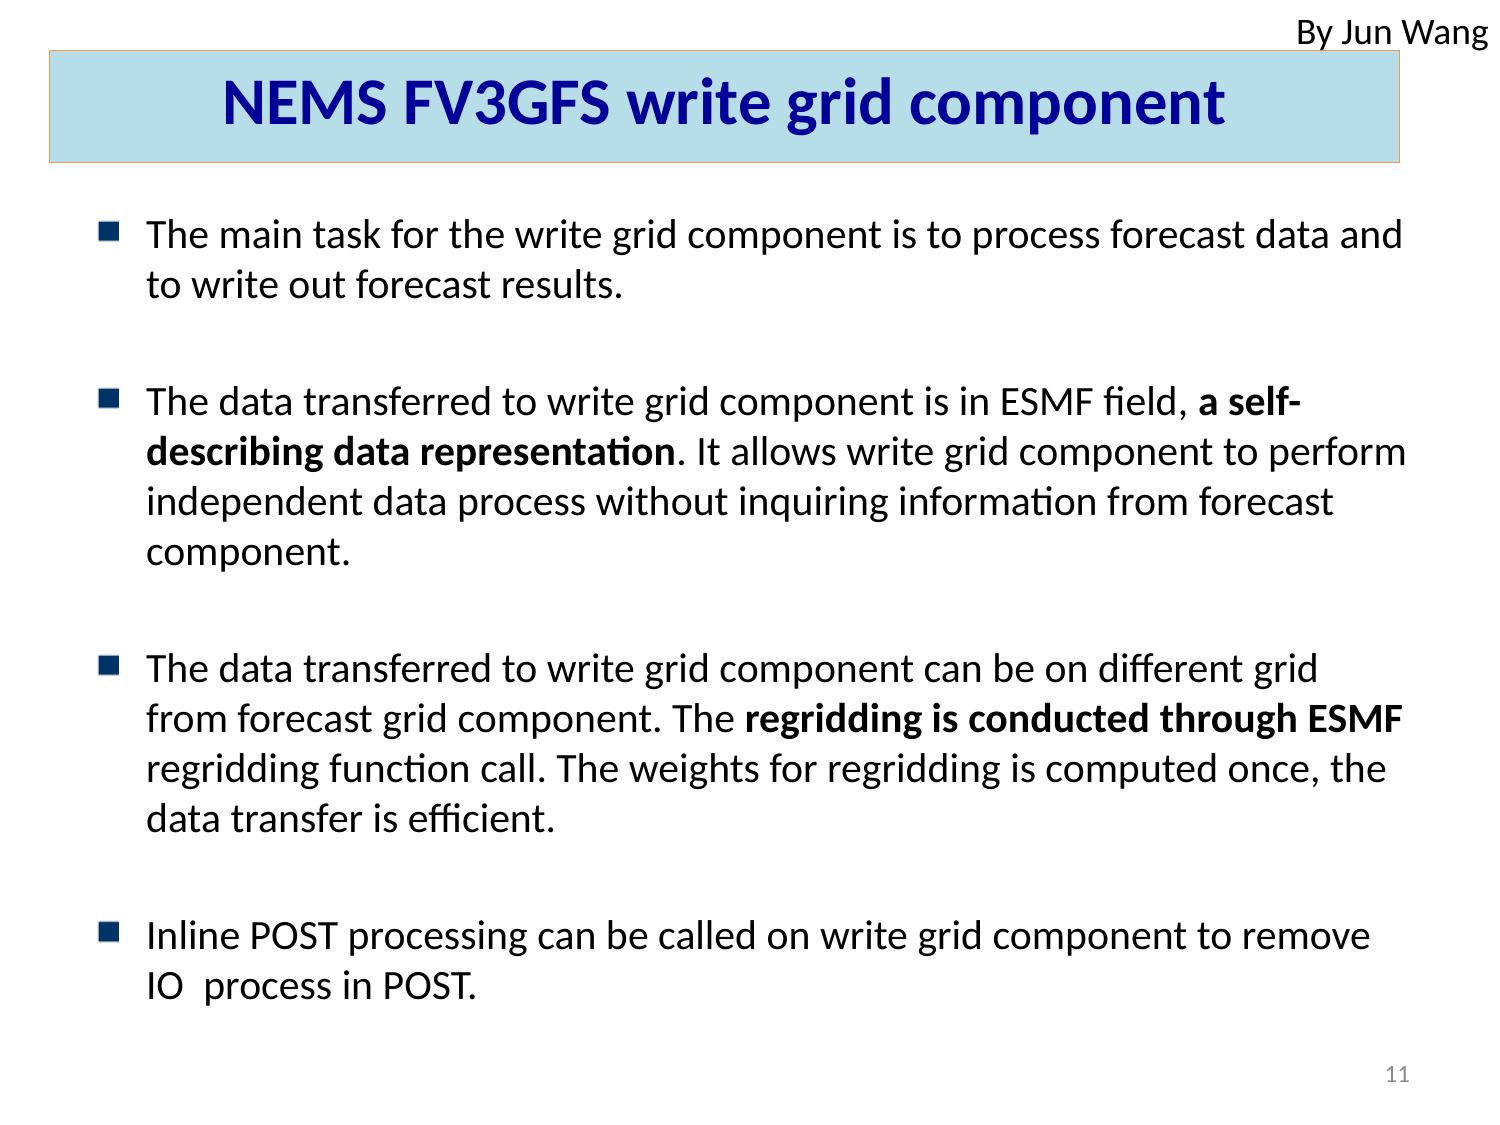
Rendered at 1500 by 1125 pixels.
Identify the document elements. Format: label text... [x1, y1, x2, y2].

picture [89, 917, 119, 948]
picture [89, 651, 119, 681]
text_box NEMS FV3GFS write grid component [49, 50, 1400, 163]
slide_number 11 [1074, 1042, 1425, 1103]
picture [89, 384, 119, 414]
text_box By Jun Wang [1281, 0, 1500, 60]
text_box The main task for the write grid component is to process forecast data and to write out forecast results. The data transferred to write grid component is in ESMF field, a self-describing data representation. It allows write grid component to perform independent data process without inquiring information from forecast component. The data transferred to write grid component can be on different grid from forecast grid component. The regridding is conducted through ESMF regridding function call. The weights for regridding is computed once, the data transfer is efficient. Inline POST processing can be called on write grid component to remove IO process in POST. [74, 199, 1425, 943]
picture [89, 217, 119, 247]
